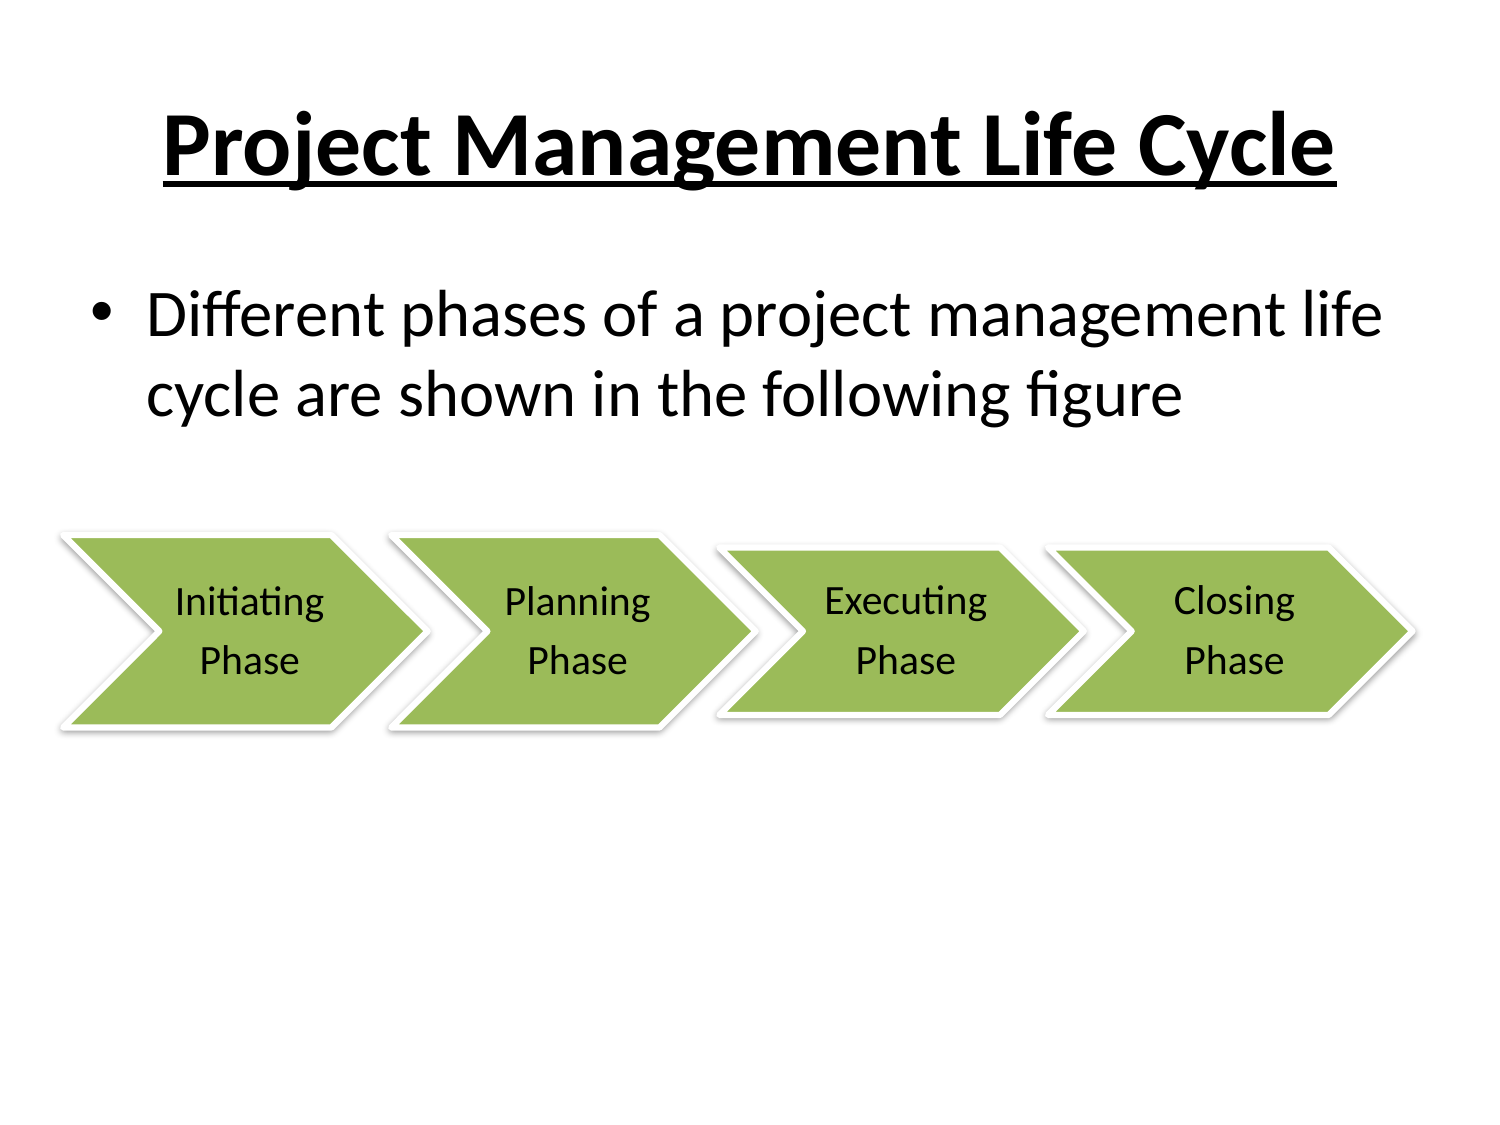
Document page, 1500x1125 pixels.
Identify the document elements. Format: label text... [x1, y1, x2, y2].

list Different phases of a project management life cycle are shown in the following figure [75, 262, 1425, 1005]
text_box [62, 449, 1413, 813]
title Project Management Life Cycle [75, 45, 1425, 233]
